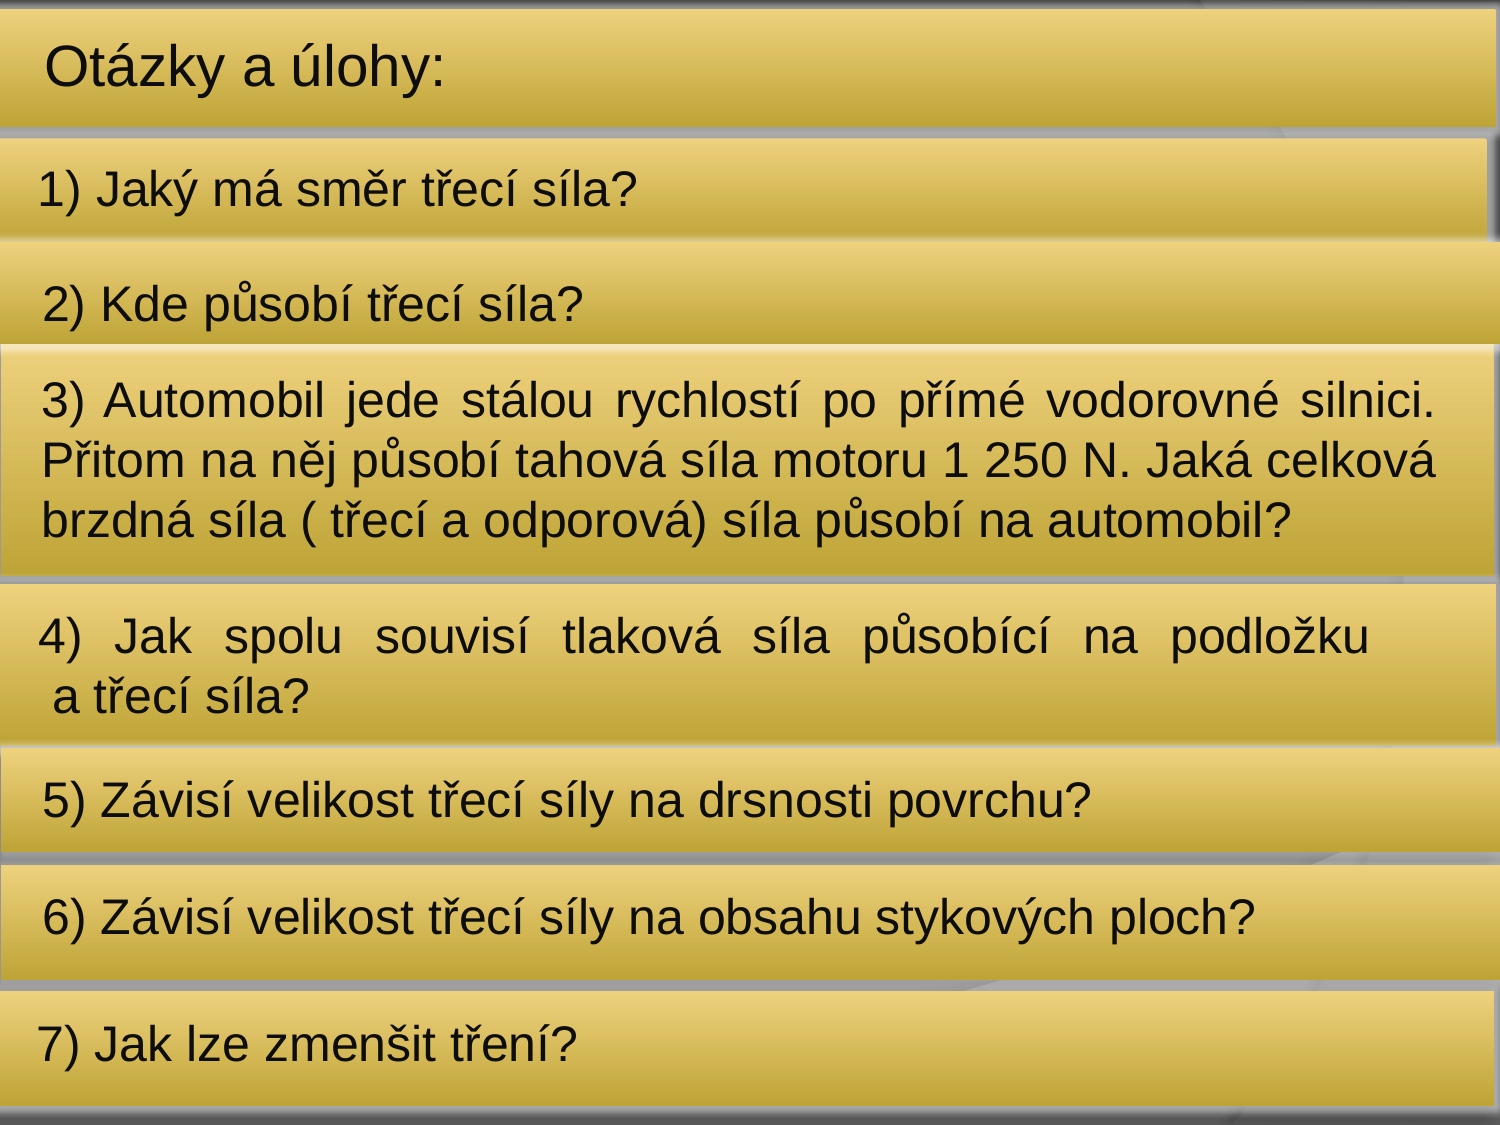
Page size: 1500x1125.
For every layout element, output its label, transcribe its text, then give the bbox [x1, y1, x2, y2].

text_box 6) Závisí velikost třecí síly na obsahu stykových ploch? [27, 877, 1422, 958]
text_box [0, 241, 1500, 345]
text_box [0, 584, 1497, 739]
text_box Otázky a úlohy: [29, 20, 471, 116]
text_box 2) Kde působí třecí síla? [27, 264, 1422, 345]
text_box [0, 991, 1495, 1107]
text_box [0, 8, 1497, 128]
text_box 1) Jaký má směr třecí síla? [23, 148, 1451, 224]
text_box [0, 356, 1494, 573]
text_box [0, 864, 1500, 980]
text_box [0, 748, 1500, 853]
text_box [0, 140, 1488, 233]
text_box 3) Automobil jede stálou rychlostí po přímé vodorovné silnici. Přitom na něj působí tahová síla motoru 1 250 N. Jaká celková brzdná síla ( třecí a odporová) síla působí na automobil? [26, 359, 1452, 573]
text_box 7) Jak lze zmenšit tření? [21, 1003, 1416, 1084]
text_box 4) Jak spolu souvisí tlaková síla působící na podložku a třecí síla? [23, 596, 1418, 677]
text_box 5) Závisí velikost třecí síly na drsnosti povrchu? [27, 760, 1422, 841]
